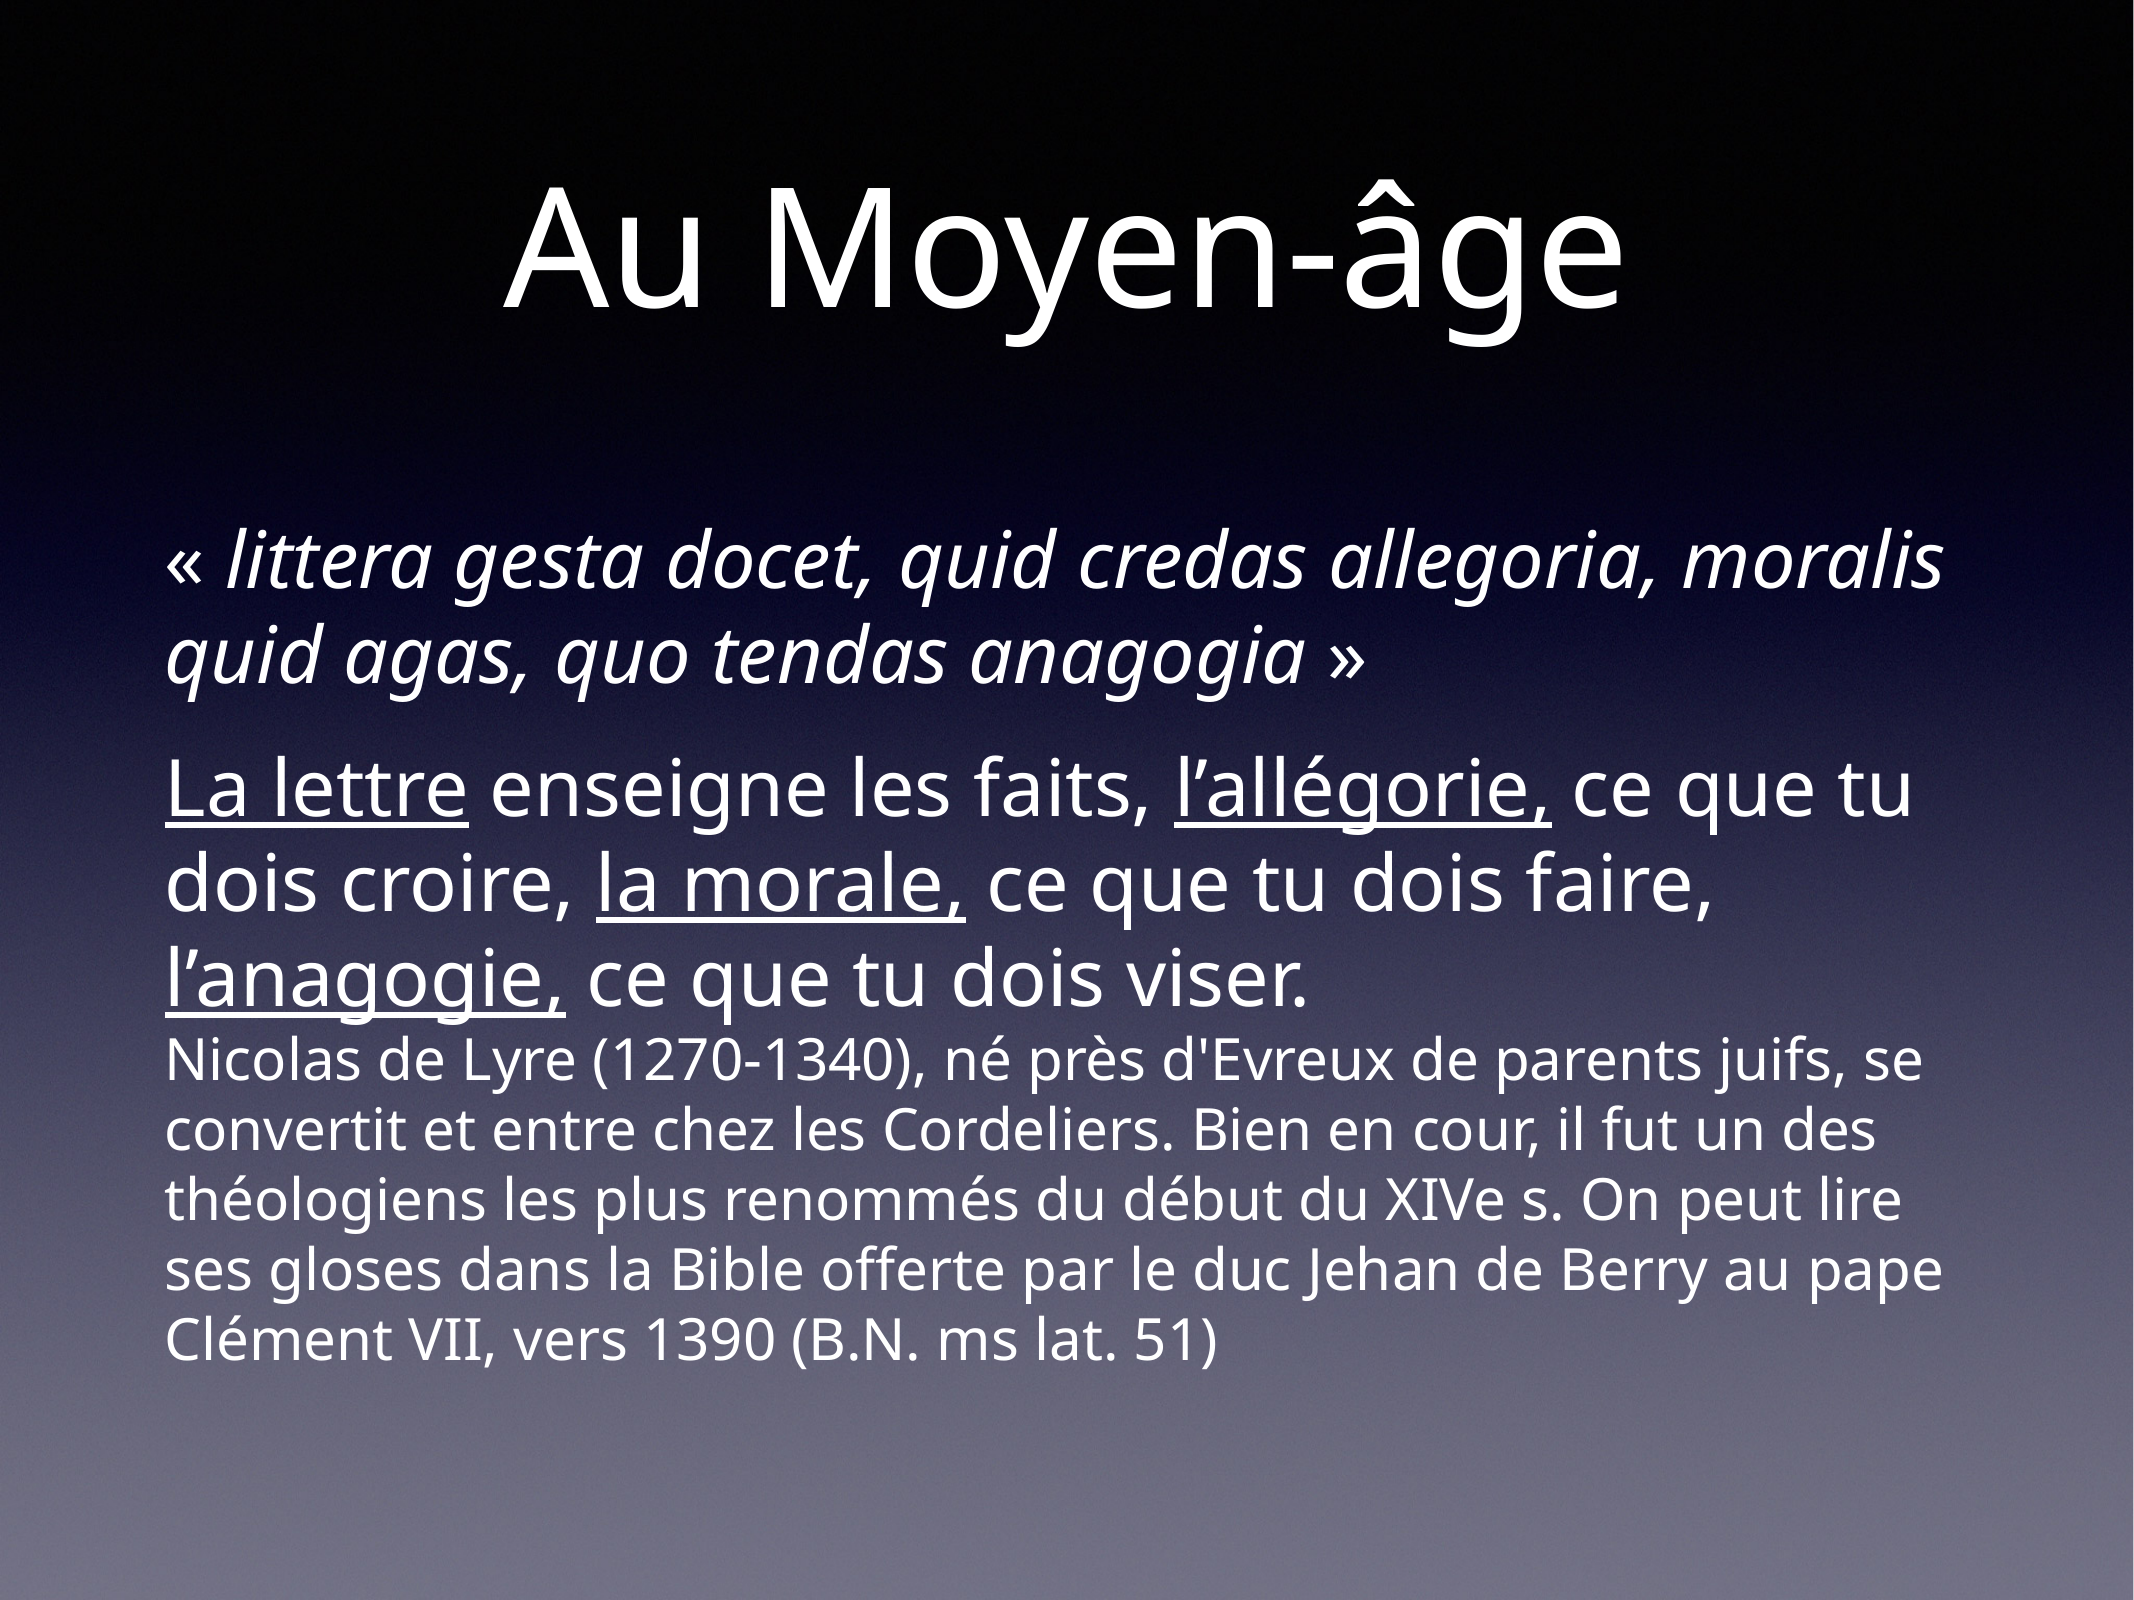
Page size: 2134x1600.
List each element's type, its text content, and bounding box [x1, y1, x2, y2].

picture [0, 0, 2134, 1600]
title Au Moyen-âge [155, 66, 1978, 416]
list « littera gesta docet, quid credas allegoria, moralis quid agas, quo tendas anagogia » La lettre enseigne les faits, l’allégorie, ce que tu dois croire, la morale, ce que tu dois faire, l’anagogie, ce que tu dois viser. Nicolas de Lyre (1270-1340), né près d'Evreux de parents juifs, se convertit et entre chez les Cordeliers. Bien en cour, il fut un des théologiens les plus renommés du début du XIVe s. On peut lire ses gloses dans la Bible offerte par le duc Jehan de Berry au pape Clément VII, vers 1390 (B.N. ms lat. 51) [155, 424, 1978, 1457]
